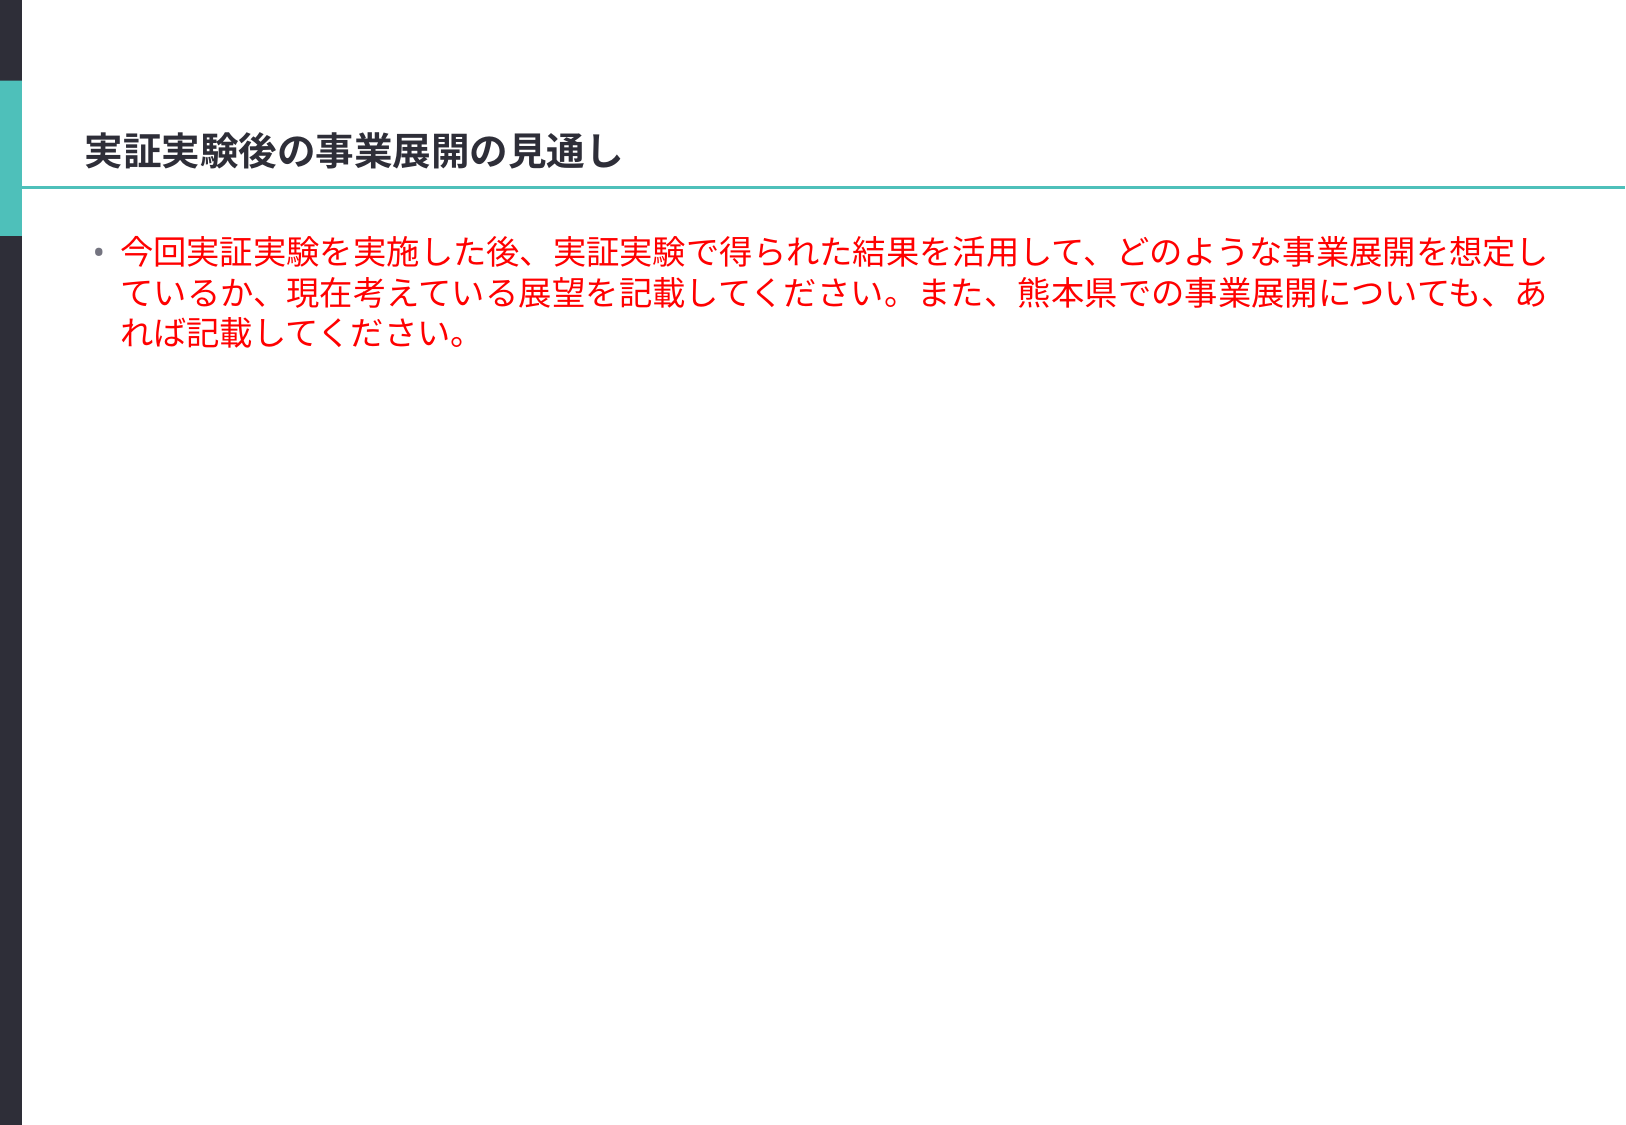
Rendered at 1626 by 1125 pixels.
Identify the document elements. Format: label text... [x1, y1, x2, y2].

list 実証実験後の事業展開の見通し [84, 80, 1540, 168]
list 今回実証実験を実施した後、実証実験で得られた結果を活用して、どのような事業展開を想定しているか、現在考えている展望を記載してください。また、熊本県での事業展開についても、あれば記載してください。 [92, 231, 1548, 1041]
